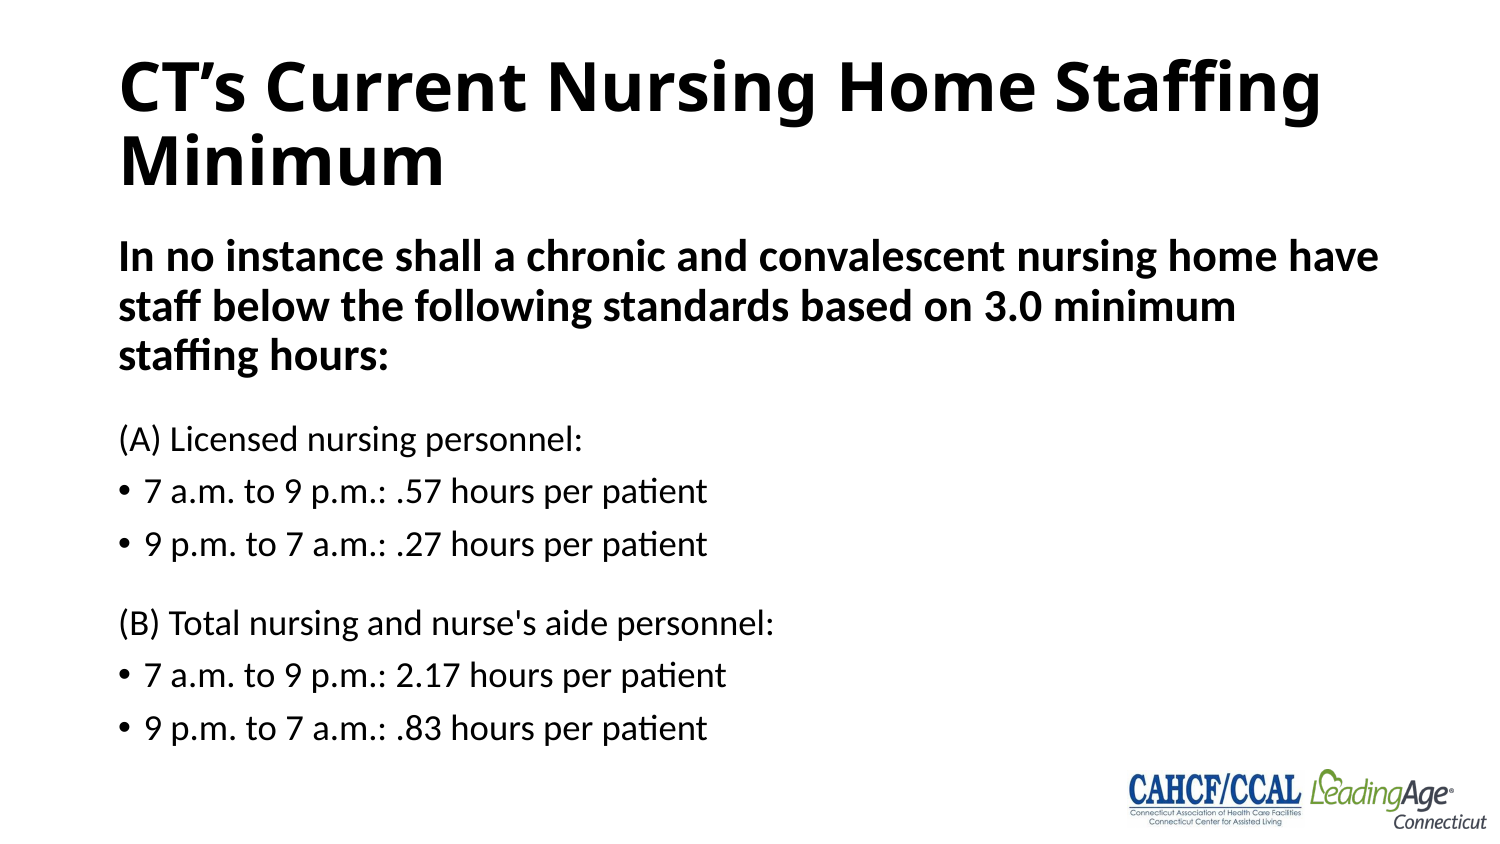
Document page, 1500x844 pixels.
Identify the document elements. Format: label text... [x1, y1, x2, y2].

title CT’s Current Nursing Home Staffing Minimum [103, 44, 1397, 208]
list In no instance shall a chronic and convalescent nursing home have staff below the following standards based on 3.0 minimum staffing hours: (A) Licensed nursing personnel: 7 a.m. to 9 p.m.: .57 hours per patient 9 p.m. to 7 a.m.: .27 hours per patient (B) Total nursing and nurse's aide personnel: 7 a.m. to 9 p.m.: 2.17 hours per patient 9 p.m. to 7 a.m.: .83 hours per patient [103, 224, 1397, 760]
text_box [1127, 769, 1487, 829]
